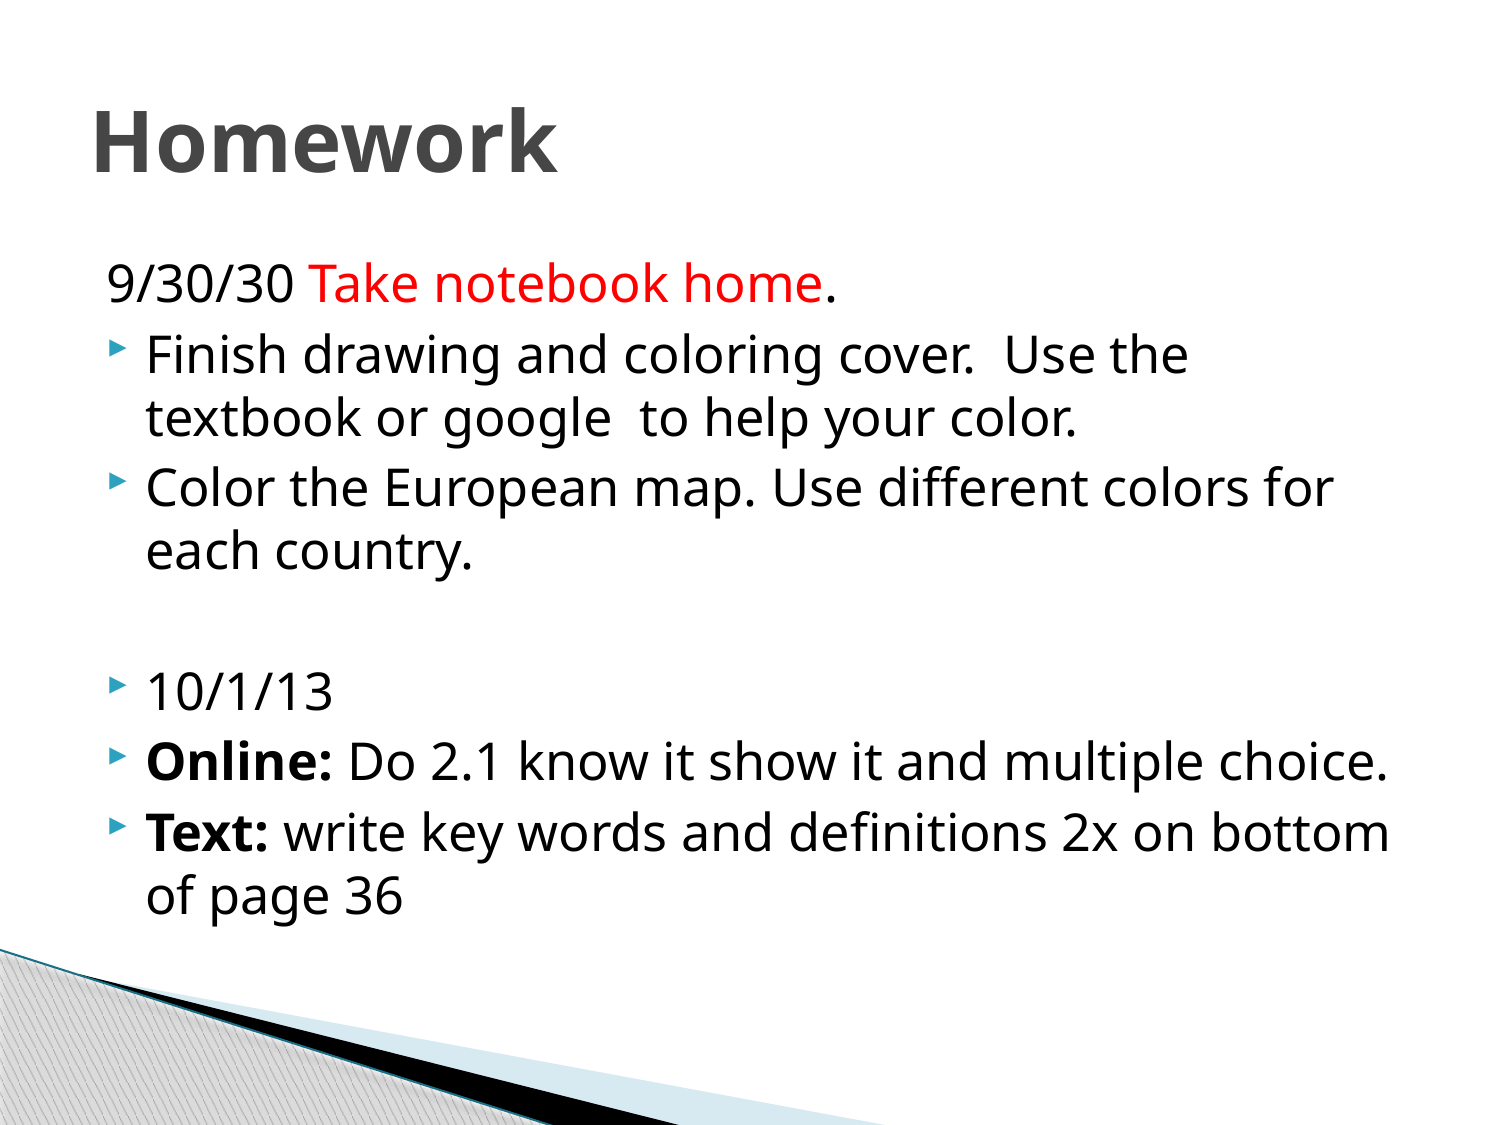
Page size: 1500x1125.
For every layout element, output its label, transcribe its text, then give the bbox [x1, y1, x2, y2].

list 9/30/30 Take notebook home. Finish drawing and coloring cover. Use the textbook or google to help your color. Color the European map. Use different colors for each country. 10/1/13 Online: Do 2.1 know it show it and multiple choice. Text: write key words and definitions 2x on bottom of page 36 [75, 243, 1425, 986]
title Homework [75, 45, 1425, 233]
